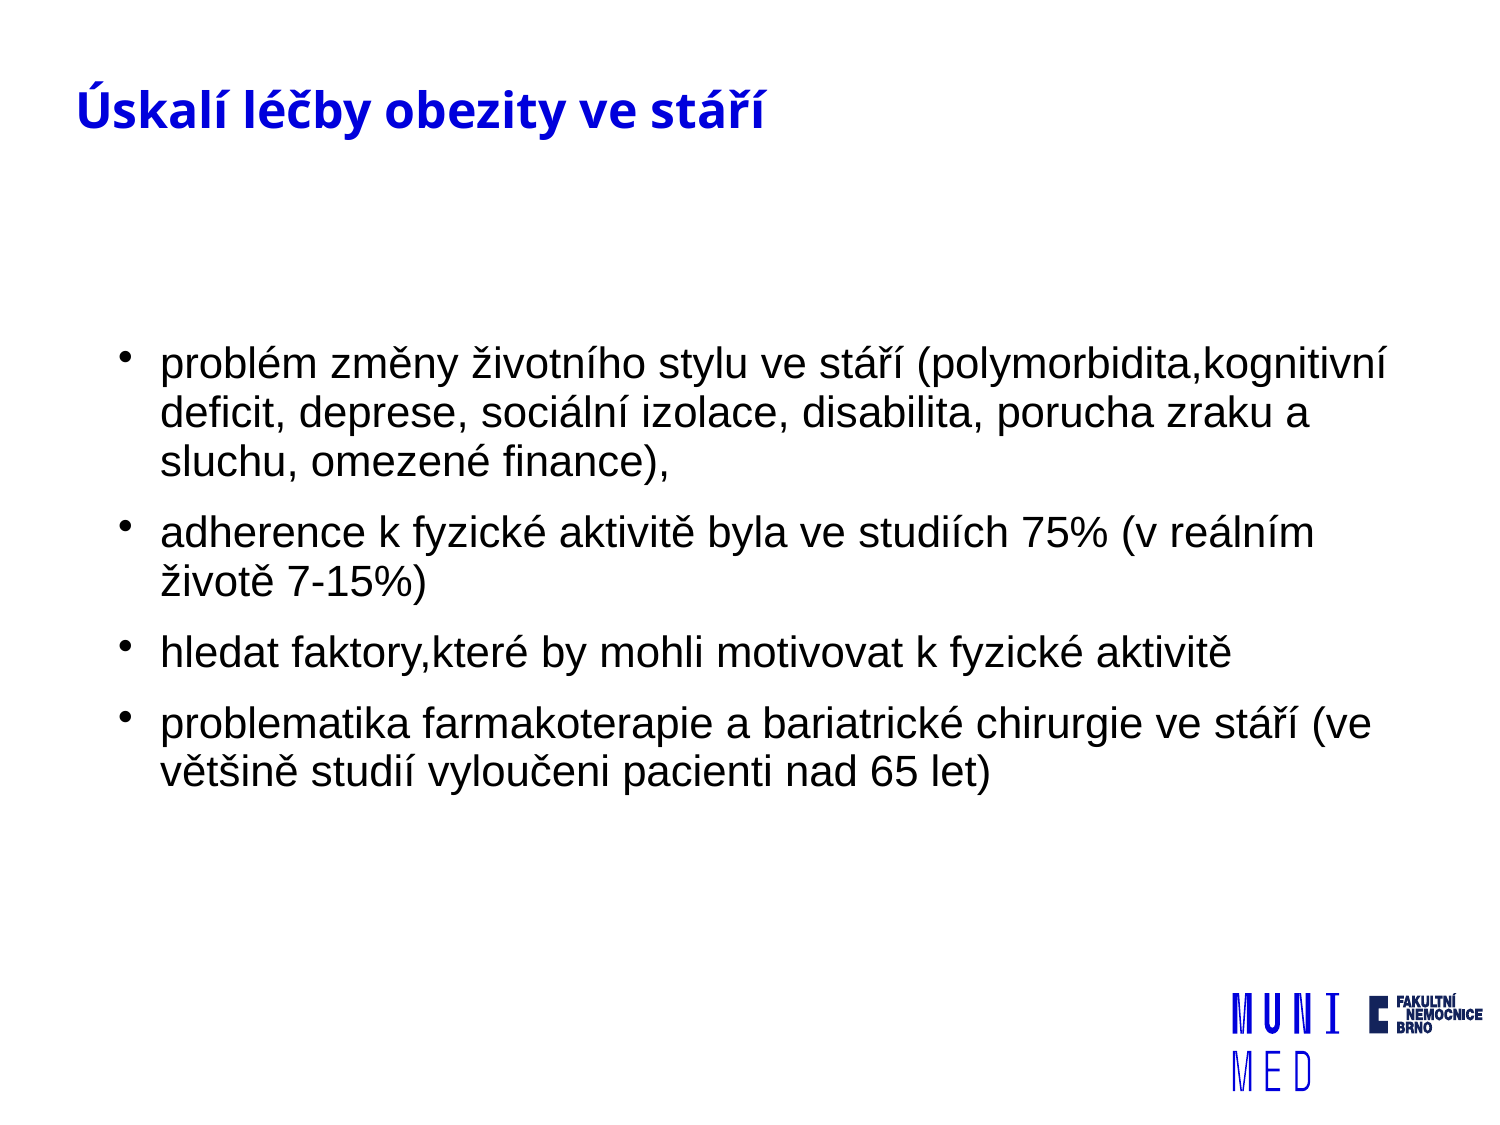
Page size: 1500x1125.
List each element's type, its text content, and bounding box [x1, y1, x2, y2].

title Úskalí léčby obezity ve stáří [75, 44, 1425, 233]
list problém změny životního stylu ve stáří (polymorbidita,kognitivní deficit, deprese, sociální izolace, disabilita, porucha zraku a sluchu, omezené finance), adherence k fyzické aktivitě byla ve studiích 75% (v reálním životě 7-15%) hledat faktory,které by mohli motivovat k fyzické aktivitě problematika farmakoterapie a bariatrické chirurgie ve stáří (ve většině studií vyloučeni pacienti nad 65 let) [103, 332, 1412, 858]
